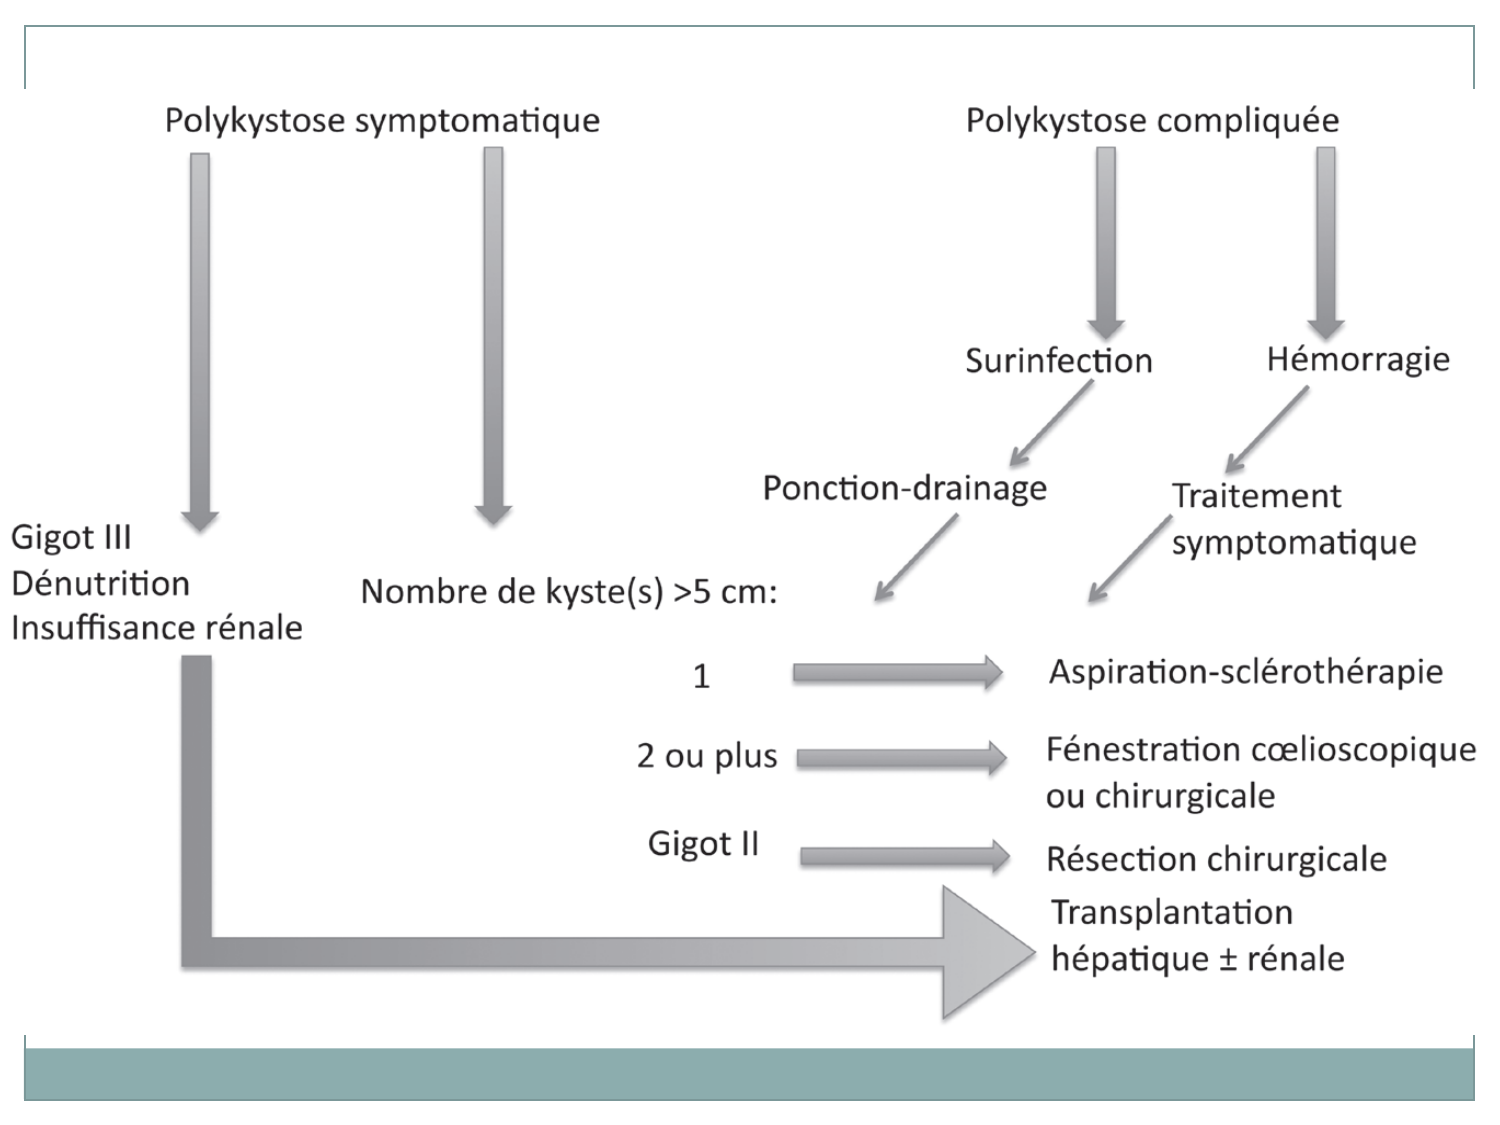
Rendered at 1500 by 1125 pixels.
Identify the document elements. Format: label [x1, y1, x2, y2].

picture [0, 89, 1500, 1036]
